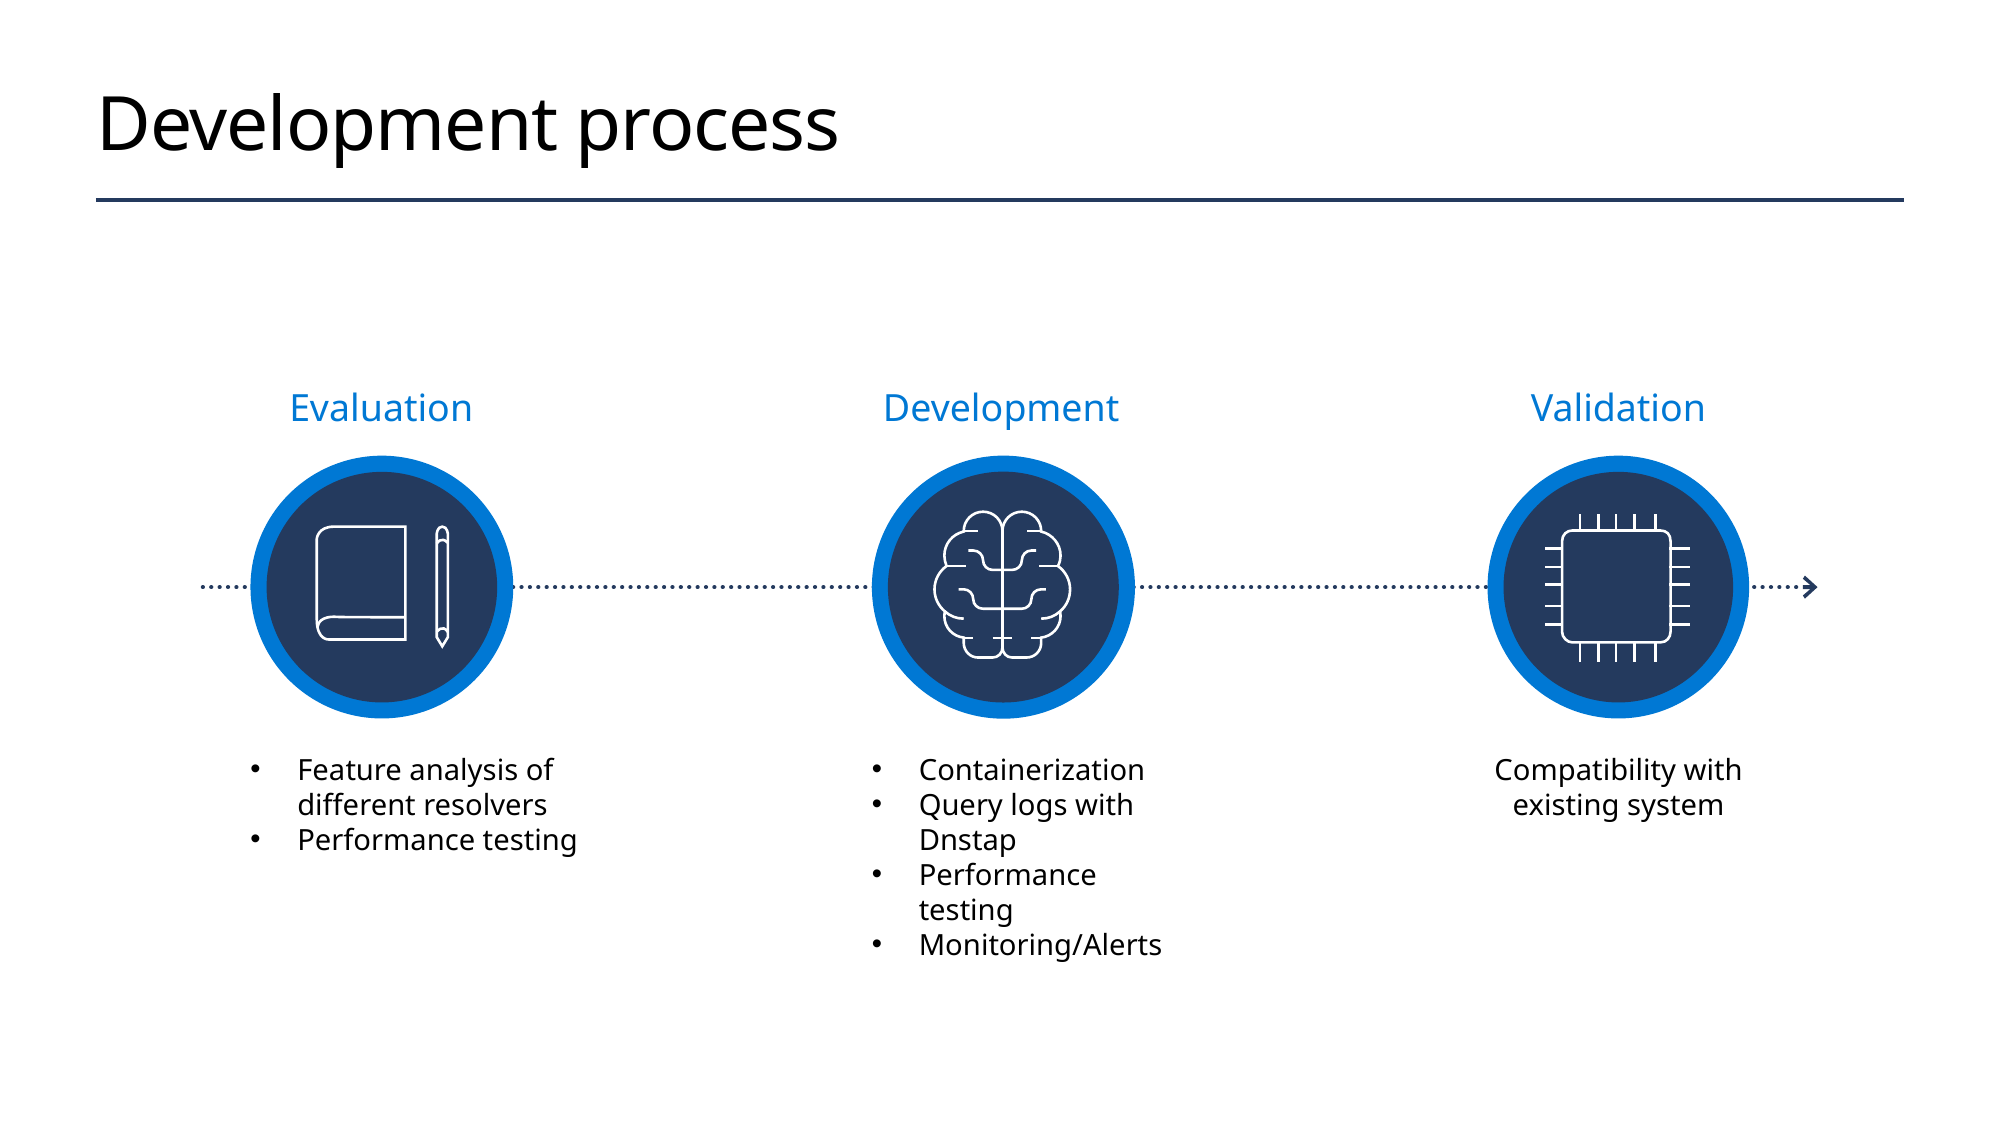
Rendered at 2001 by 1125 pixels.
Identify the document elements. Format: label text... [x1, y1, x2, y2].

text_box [250, 455, 514, 719]
text_box Evaluation [250, 383, 513, 429]
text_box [871, 455, 1136, 719]
title Development process [96, 75, 1904, 166]
text_box Compatibility with existing system [1488, 751, 1750, 822]
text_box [1487, 455, 1750, 719]
text_box Containerization​ Query logs with Dnstap Performance testing Monitoring/Alerts [871, 751, 1173, 997]
text_box Feature analysis of different resolvers Performance testing [250, 751, 601, 892]
text_box Development [871, 383, 1131, 429]
text_box Validation [1488, 383, 1750, 429]
